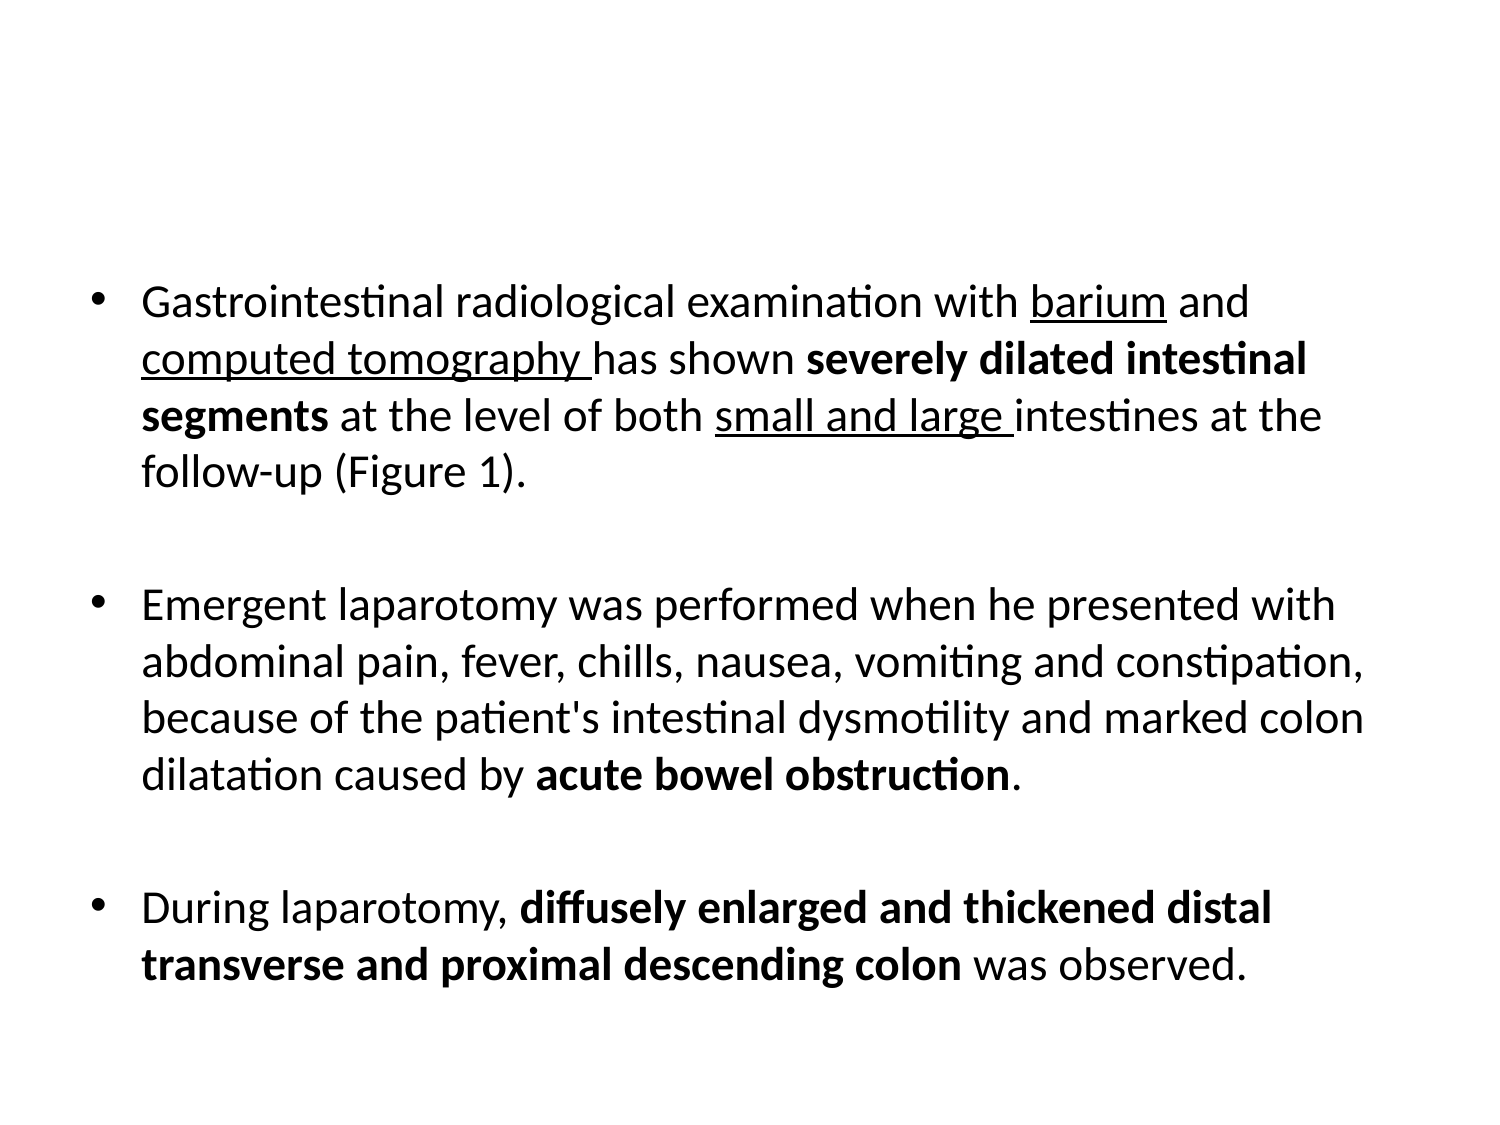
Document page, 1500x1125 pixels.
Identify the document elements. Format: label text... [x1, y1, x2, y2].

list Gastrointestinal radiological examination with barium and computed tomography has shown severely dilated intestinal segments at the level of both small and large intestines at the follow-up (Figure 1). Emergent laparotomy was performed when he presented with abdominal pain, fever, chills, nausea, vomiting and constipation, because of the patient's intestinal dysmotility and marked colon dilatation caused by acute bowel obstruction. During laparotomy, diffusely enlarged and thickened distal transverse and proximal descending colon was observed. [75, 262, 1425, 1005]
